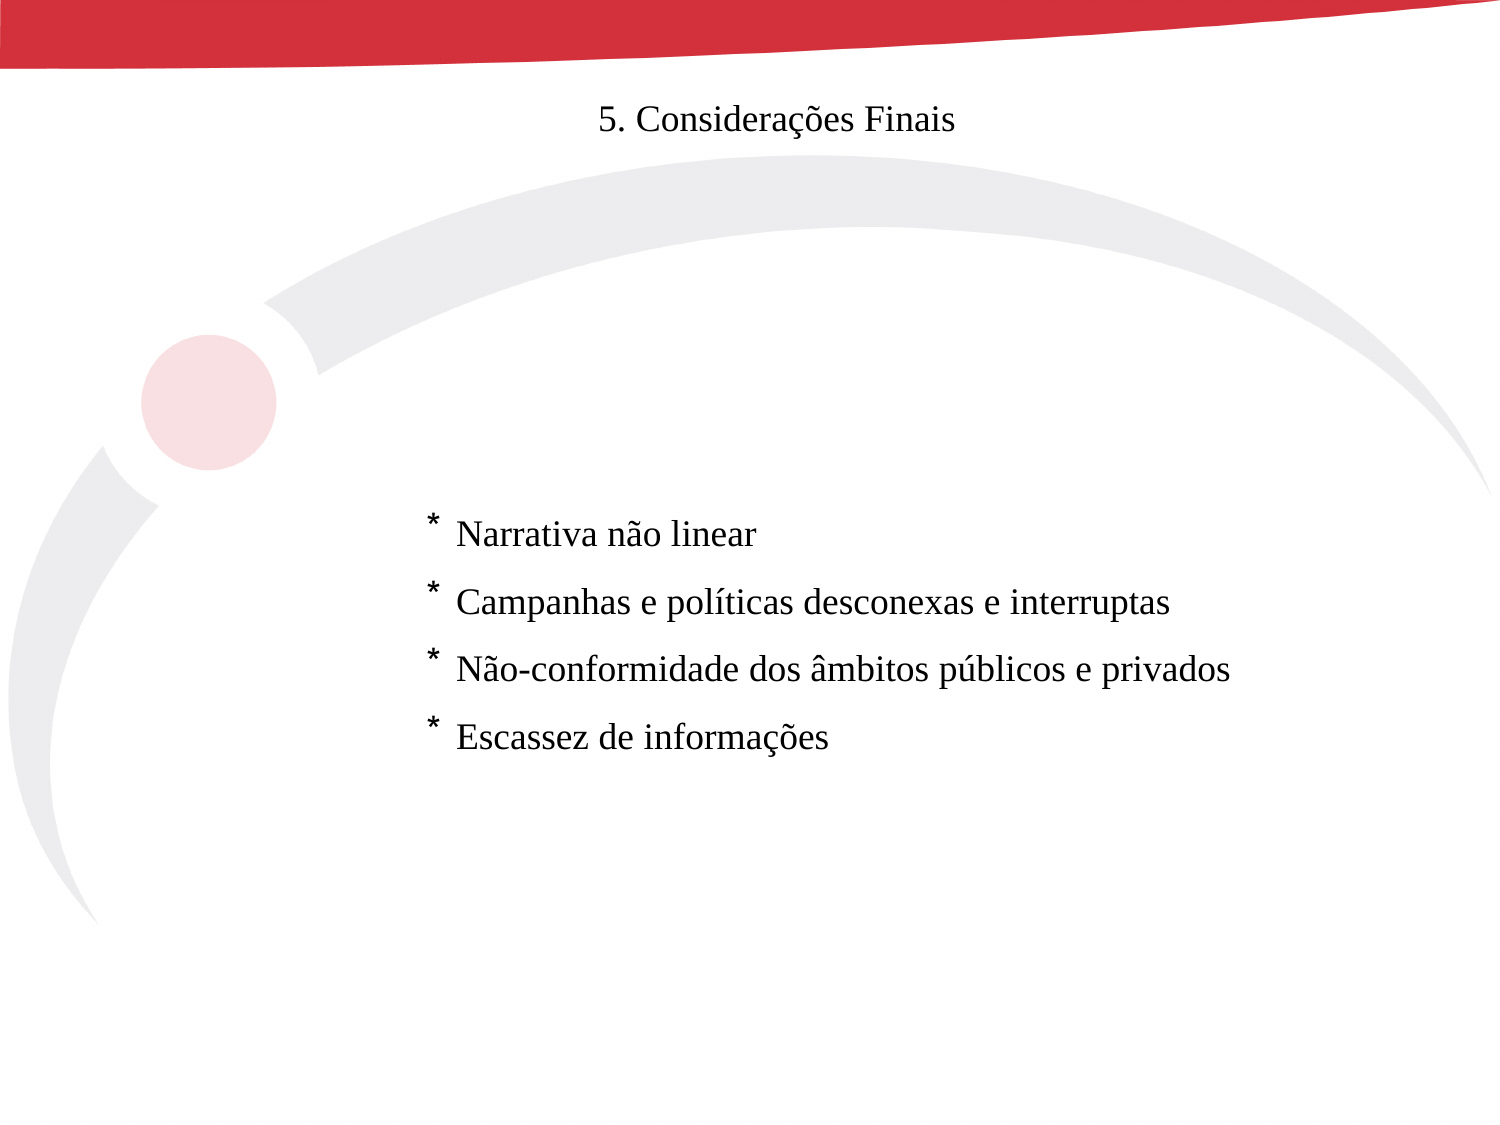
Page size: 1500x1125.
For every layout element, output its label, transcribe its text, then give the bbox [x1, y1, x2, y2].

text_box Narrativa não linear Campanhas e políticas desconexas e interruptas Não-conformidade dos âmbitos públicos e privados Escassez de informações [418, 479, 1249, 764]
text_box 5. Considerações Finais [590, 86, 974, 147]
picture [0, 0, 1500, 1125]
